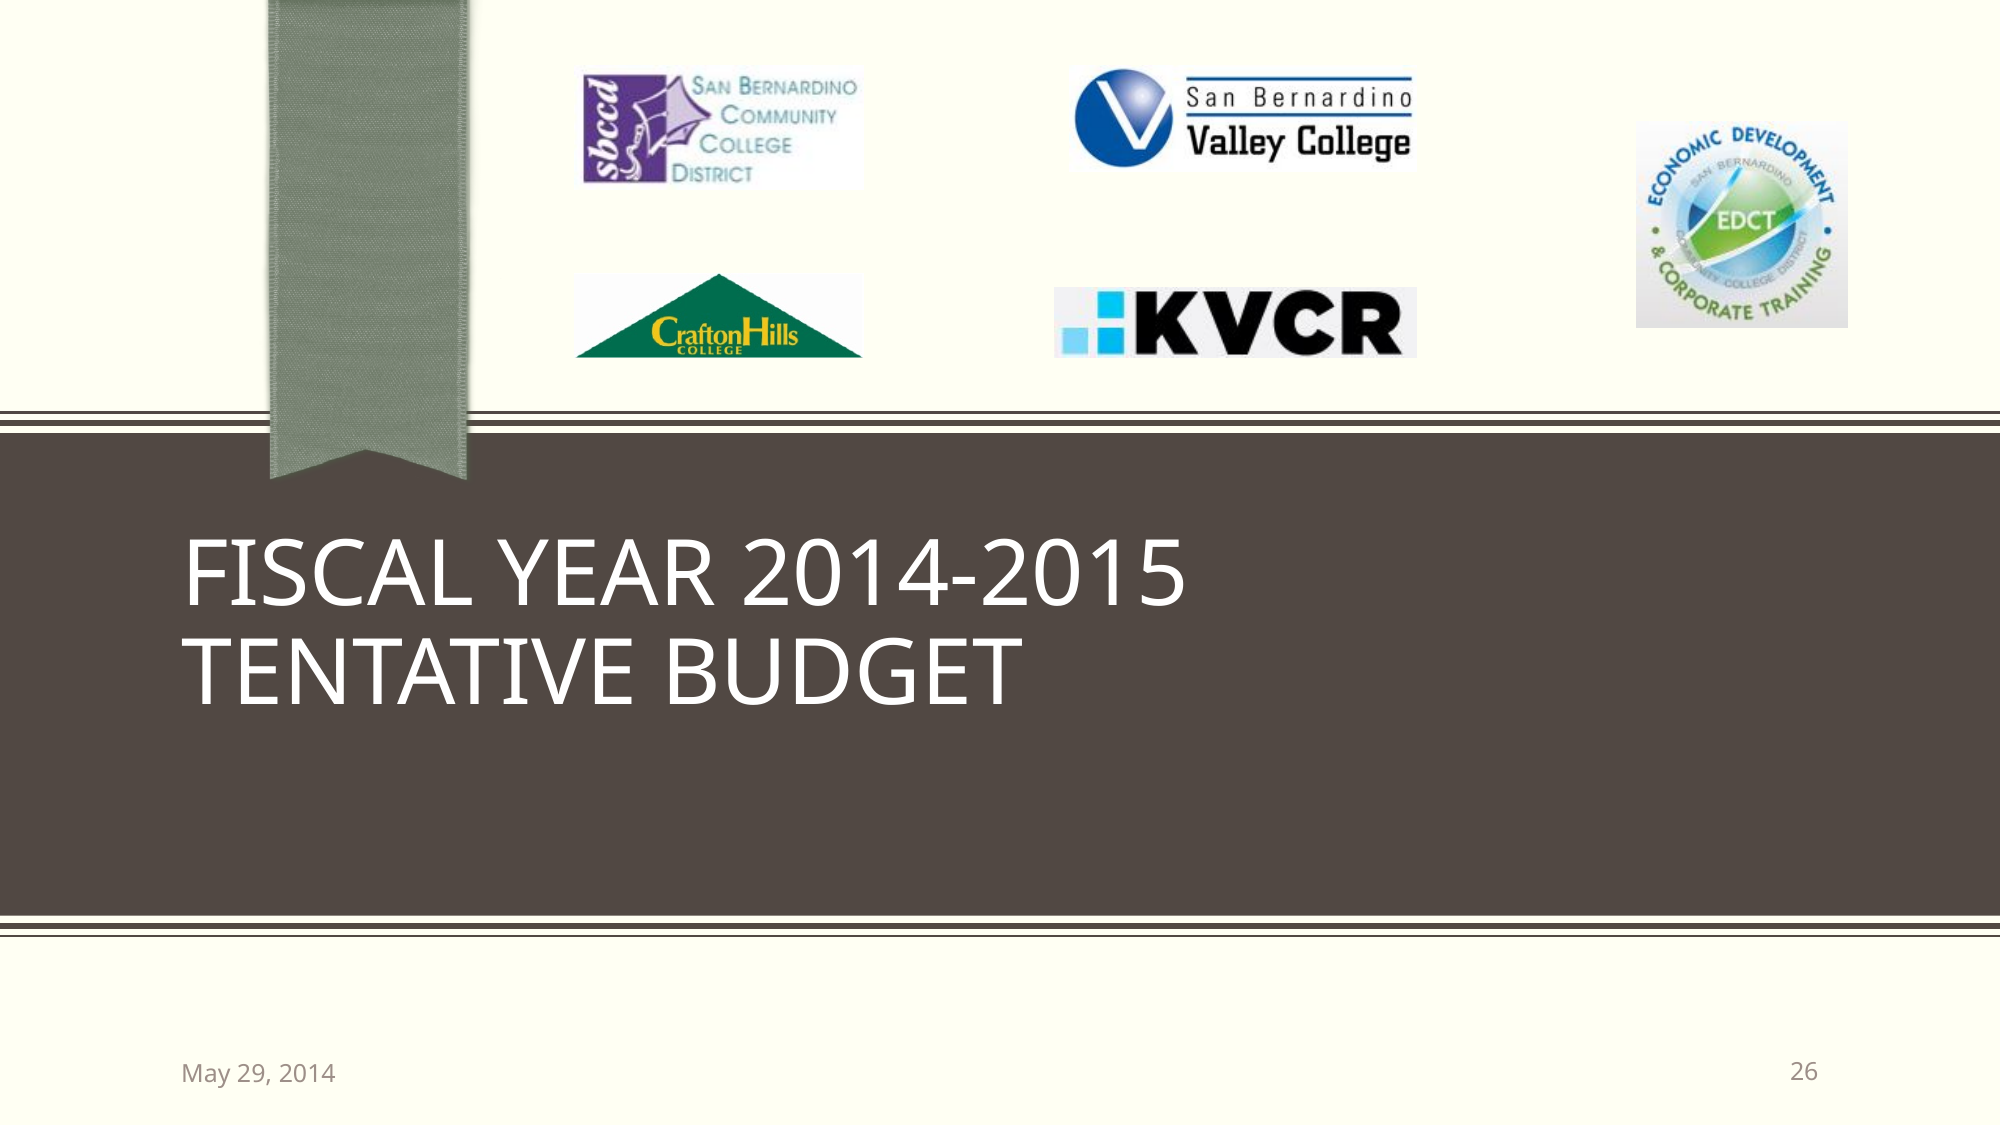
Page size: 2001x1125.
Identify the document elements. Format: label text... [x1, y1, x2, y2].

picture [1054, 287, 1417, 358]
picture [574, 273, 864, 358]
picture [574, 65, 864, 190]
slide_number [181, 1042, 482, 1103]
picture [1069, 65, 1417, 172]
picture [1636, 121, 1848, 328]
title Fiscal Year 2014-2015 Tentative Budget [181, 487, 1834, 764]
slide_number 26 [1518, 1042, 1819, 1103]
